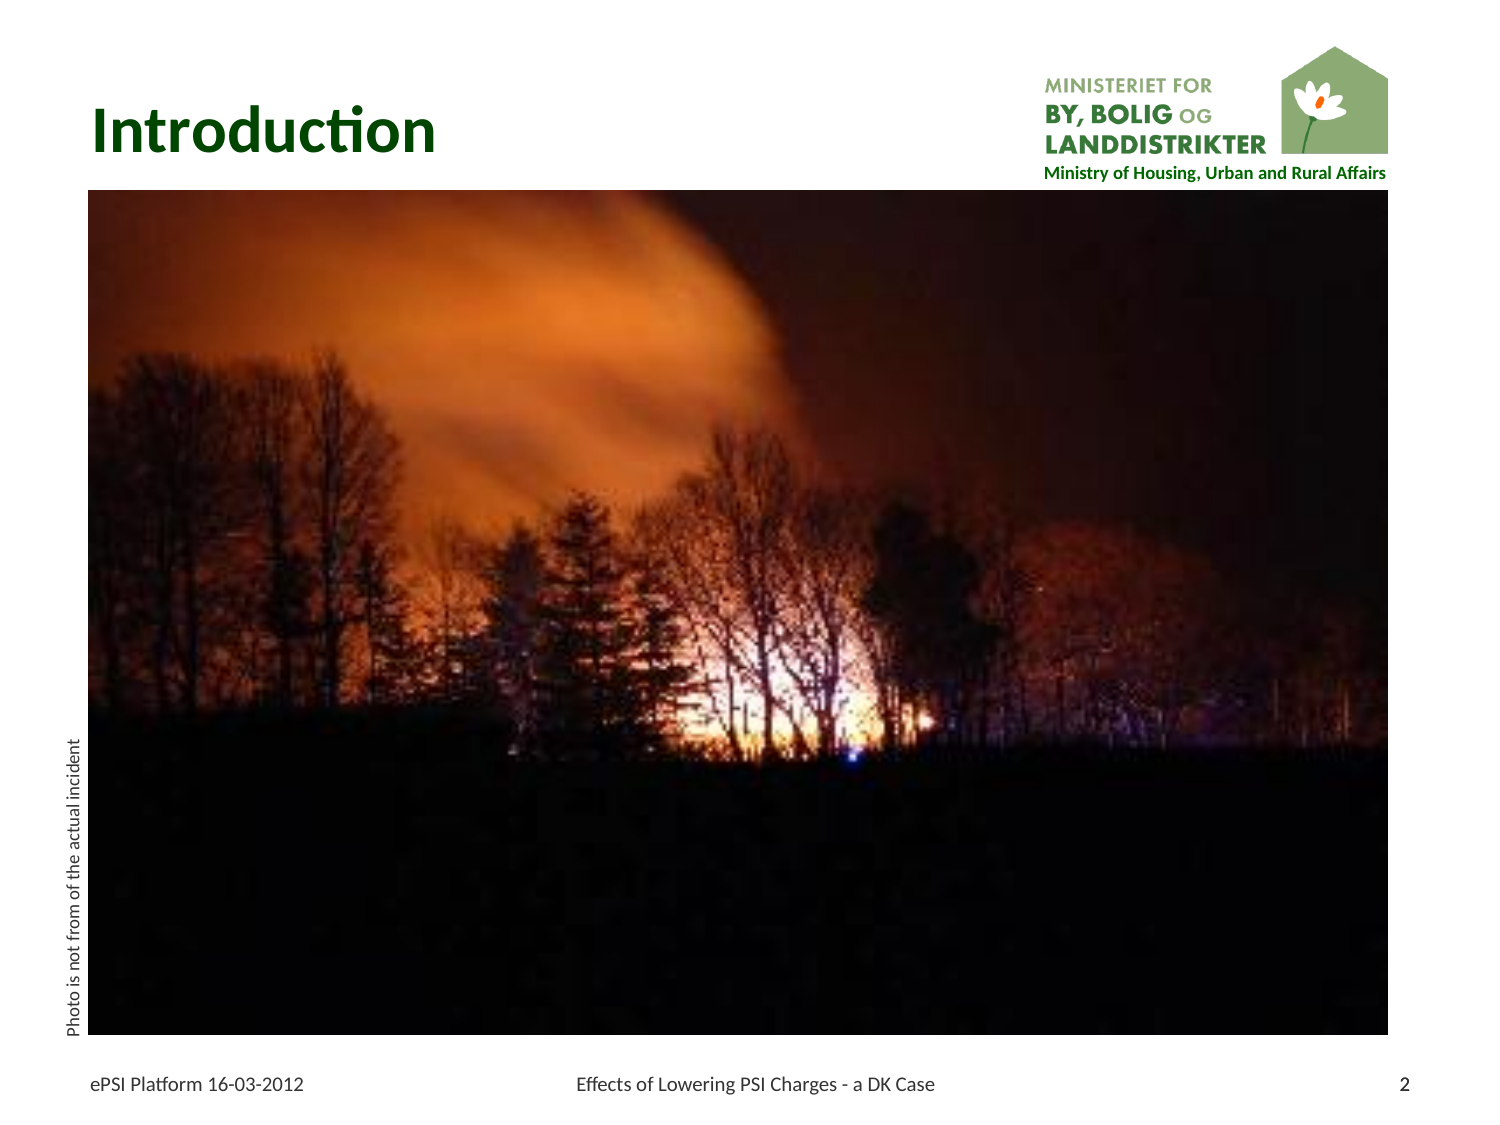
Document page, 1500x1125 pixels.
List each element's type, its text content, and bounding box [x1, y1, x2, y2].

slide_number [75, 1070, 390, 1094]
text_box Photo is not from of the actual incident [53, 724, 91, 1053]
footer Effects of Lowering PSI Charges - a DK Case [401, 1070, 1111, 1094]
title Introduction [76, 66, 1012, 185]
picture [88, 190, 1388, 1036]
text_box 2 [1234, 1070, 1425, 1094]
picture [1045, 46, 1388, 154]
